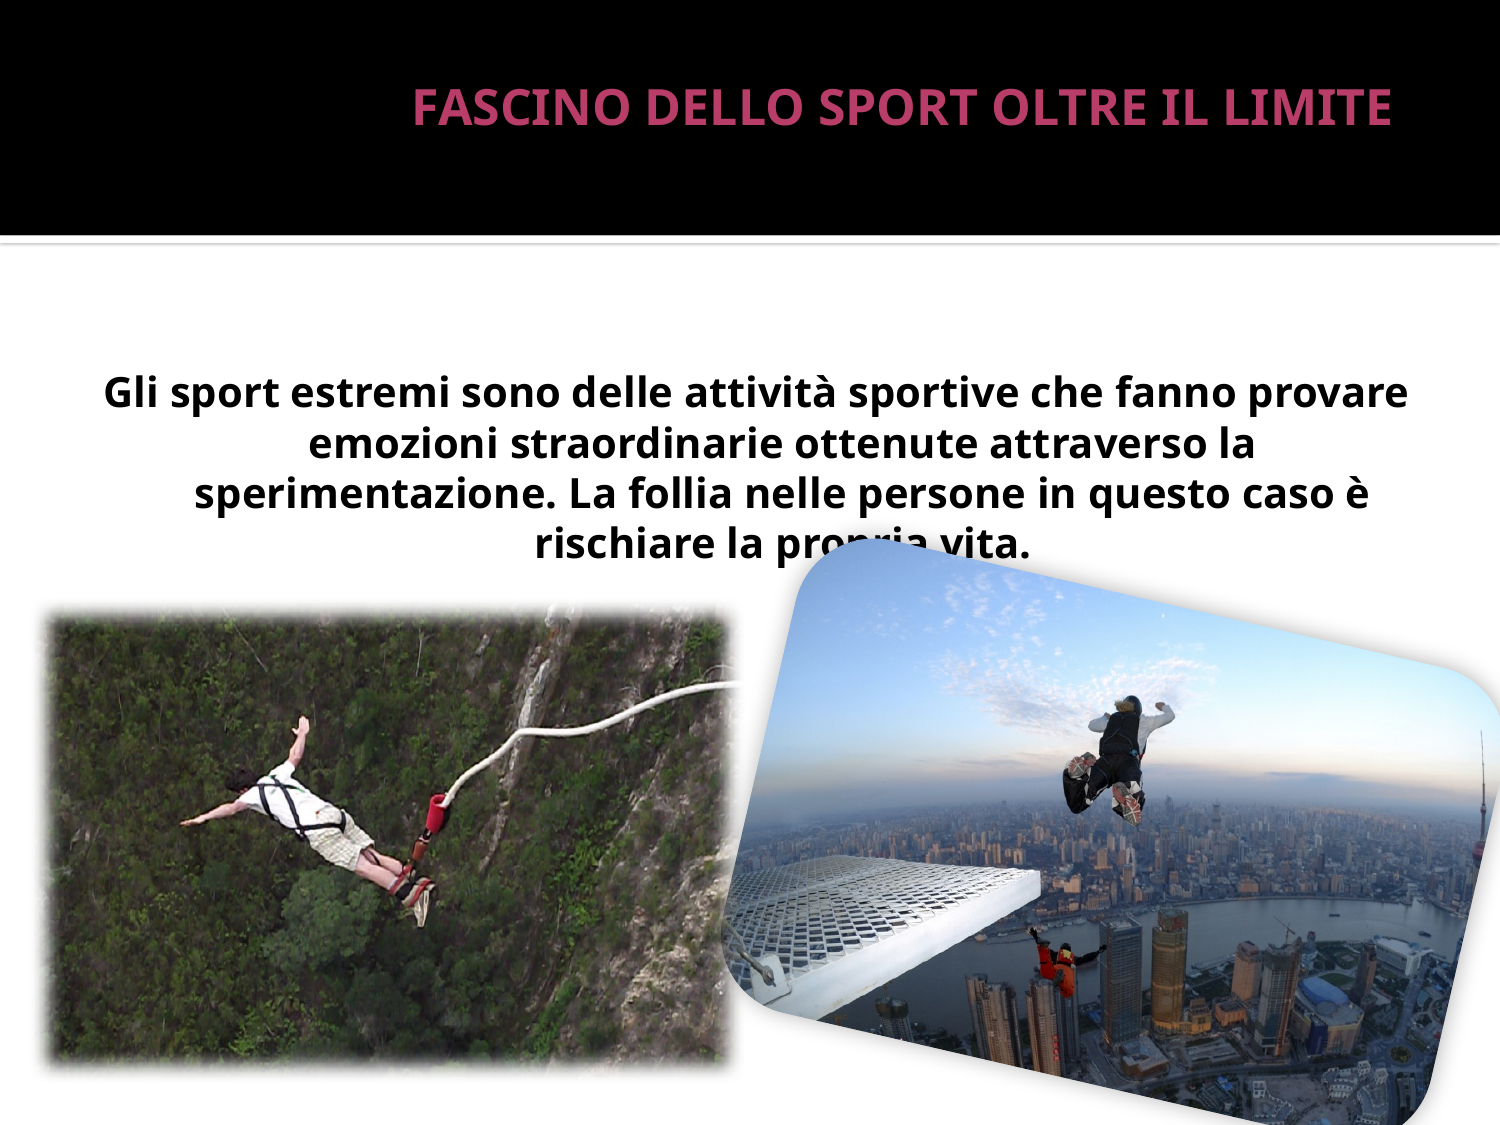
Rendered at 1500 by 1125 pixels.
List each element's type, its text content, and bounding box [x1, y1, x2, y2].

picture [29, 538, 1500, 1125]
title FASCINO DELLO SPORT OLTRE IL LIMITE GINNASTICA [75, 25, 1425, 231]
list Gli sport estremi sono delle attività sportive che fanno provare emozioni straordinarie ottenute attraverso la sperimentazione. La follia nelle persone in questo caso è rischiare la propria vita. [75, 291, 1425, 599]
